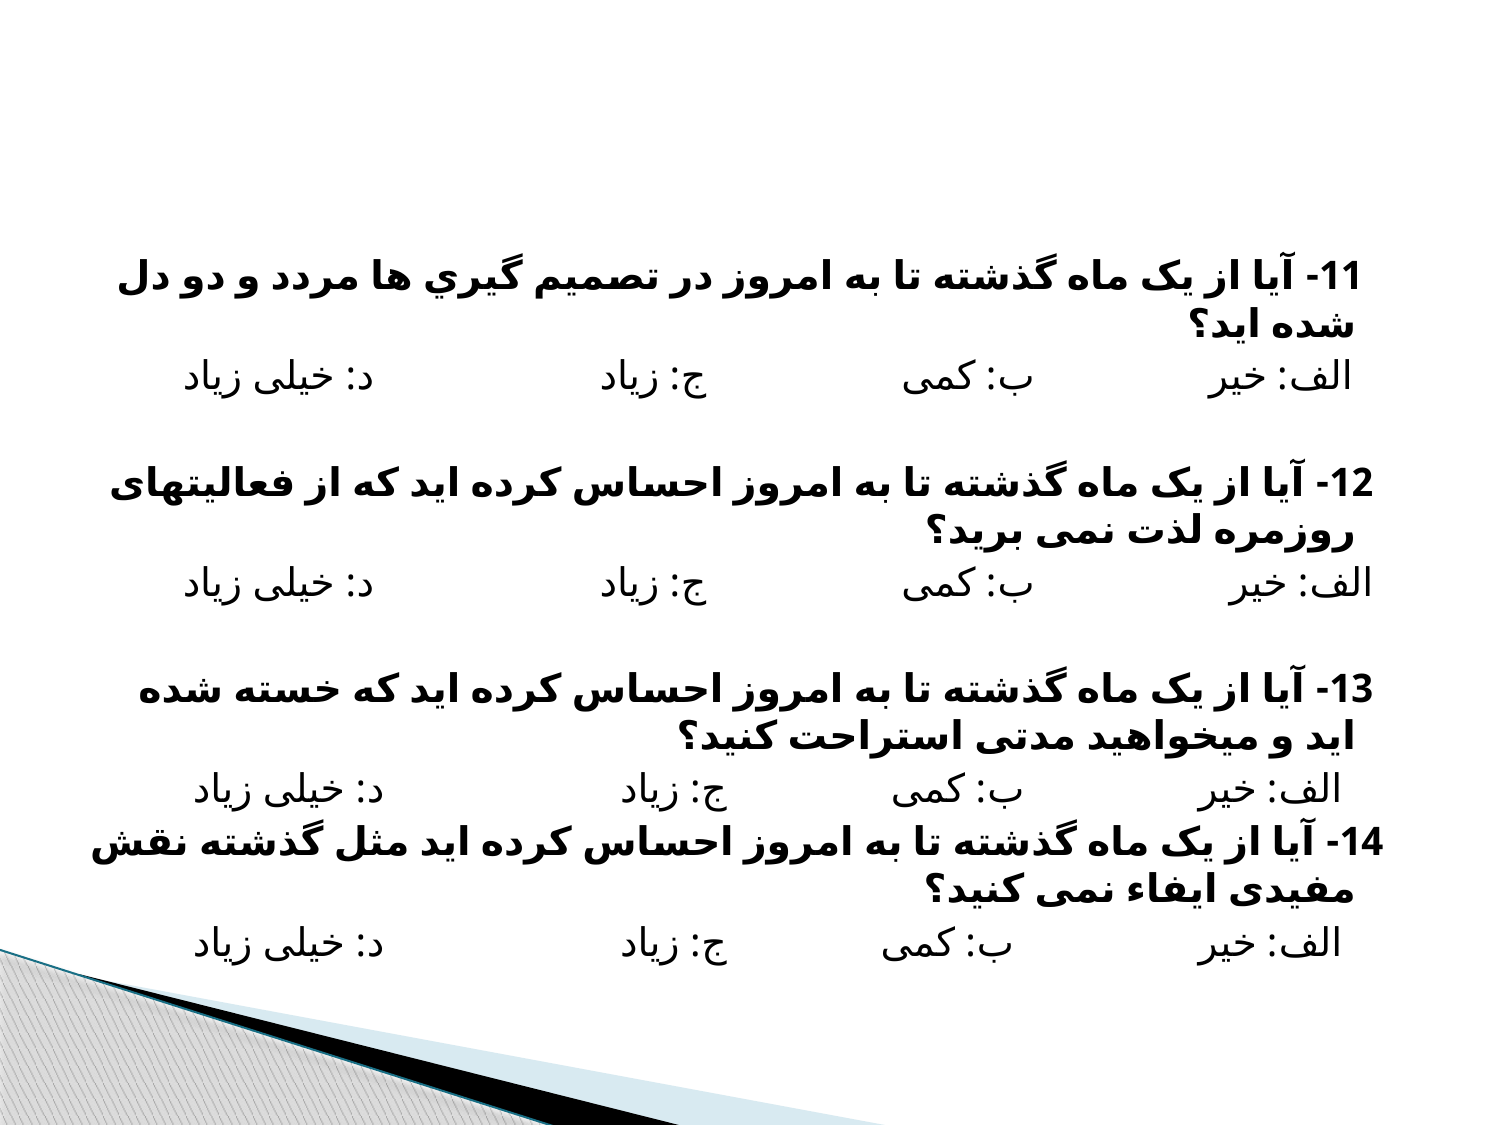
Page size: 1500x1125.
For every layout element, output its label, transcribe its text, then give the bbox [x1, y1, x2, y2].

list 11- آيا از يک ماه گذشته تا به امروز در تصميم گيري ها مردد و دو دل شده ايد؟ الف: خير ب: کمی ج: زياد د: خيلی زياد 12- آيا از يک ماه گذشته تا به امروز احساس کرده ايد که از فعاليتهای روزمره لذت نمی بريد؟ الف: خير ب: کمی ج: زياد د: خيلی زياد 13- آيا از يک ماه گذشته تا به امروز احساس کرده ايد که خسته شده ايد و ميخواهيد مدتی استراحت کنيد؟ الف: خير ب: کمی ج: زياد د: خيلی زياد 14- آيا از يک ماه گذشته تا به امروز احساس کرده ايد مثل گذشته نقش مفيدی ايفاء نمی کنيد؟ الف: خير ب: کمی ج: زياد د: خيلی زياد [75, 243, 1425, 986]
